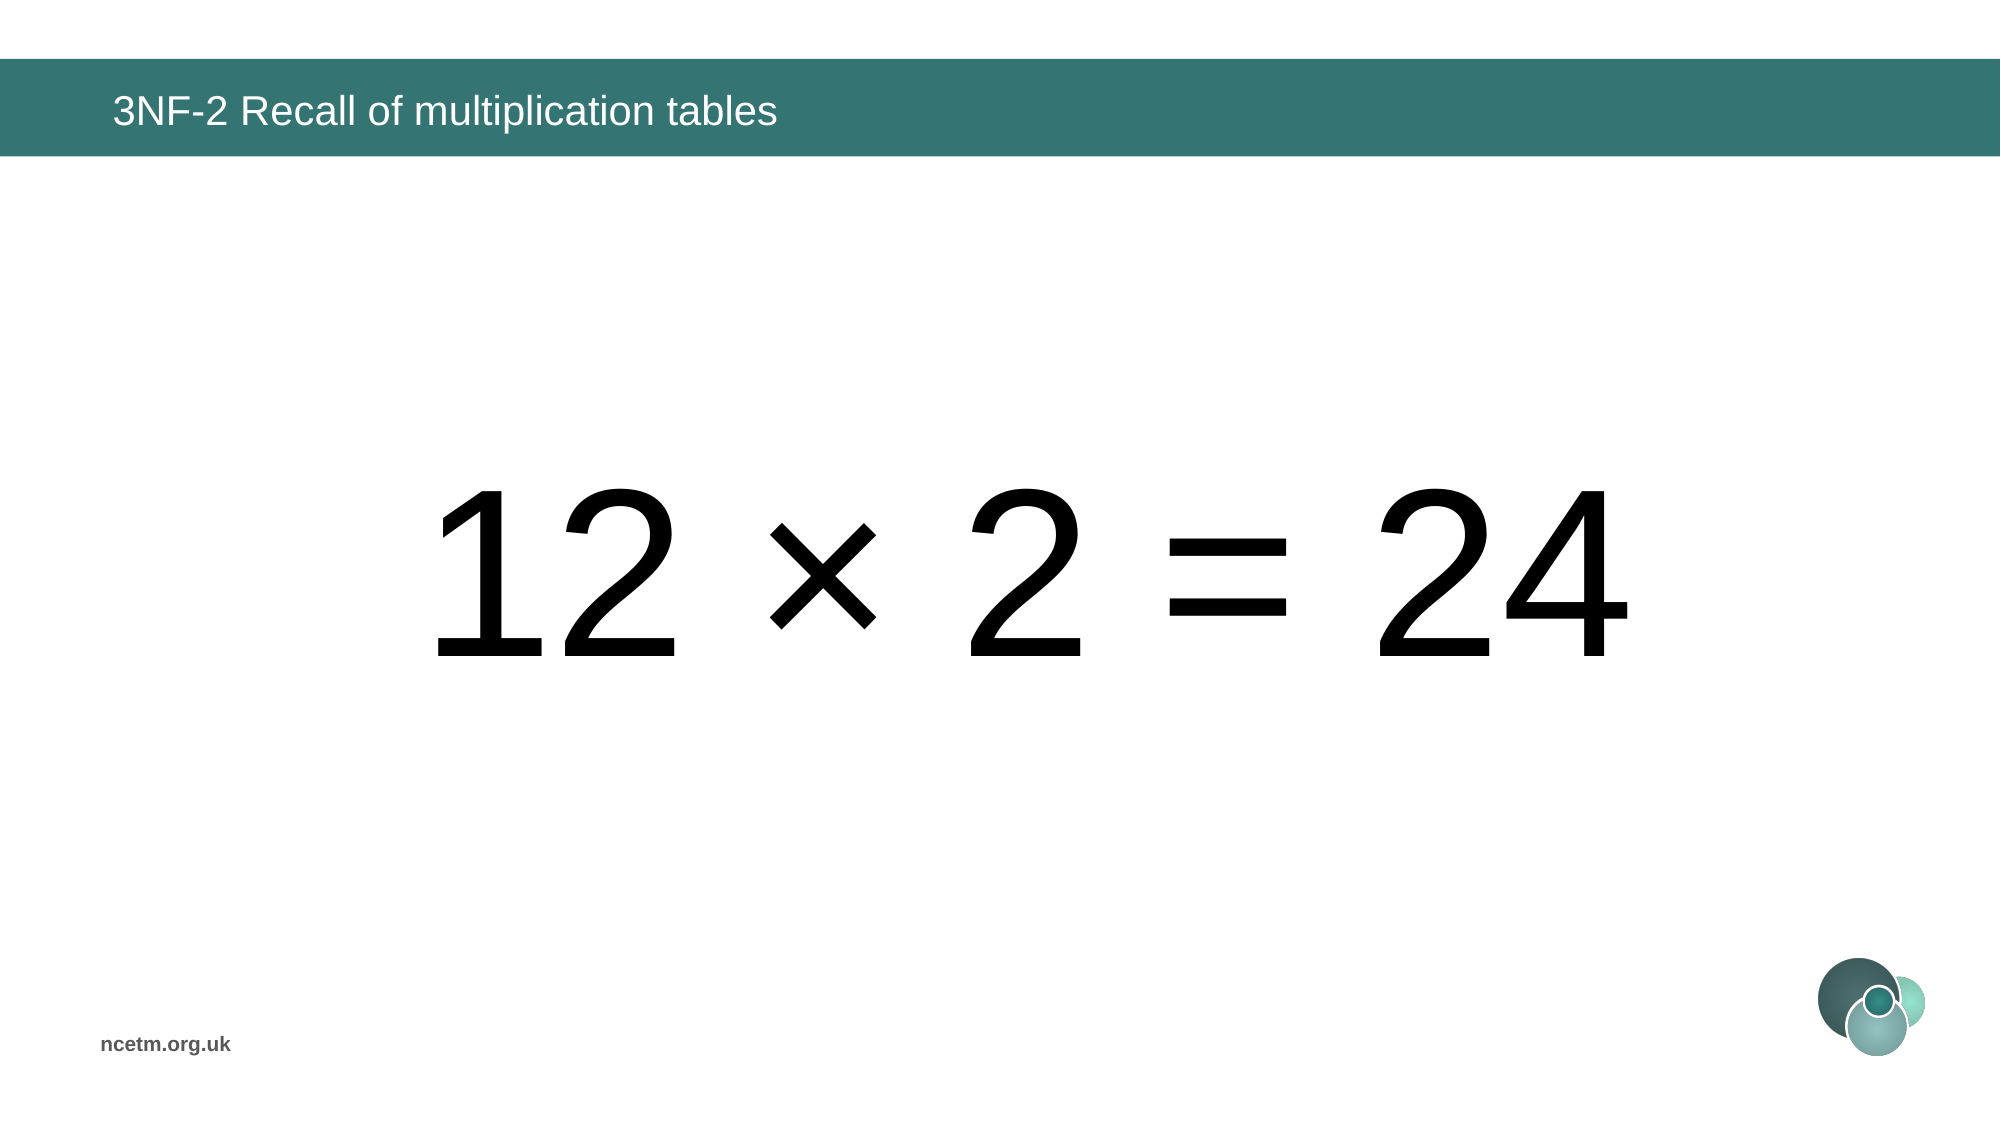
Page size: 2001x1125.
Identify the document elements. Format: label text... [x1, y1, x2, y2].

text_box 24 [1354, 409, 1651, 712]
title 3NF-2 Recall of multiplication tables [97, 76, 1945, 147]
text_box 12 × 2 = [405, 409, 1354, 712]
picture [1818, 958, 1925, 1056]
